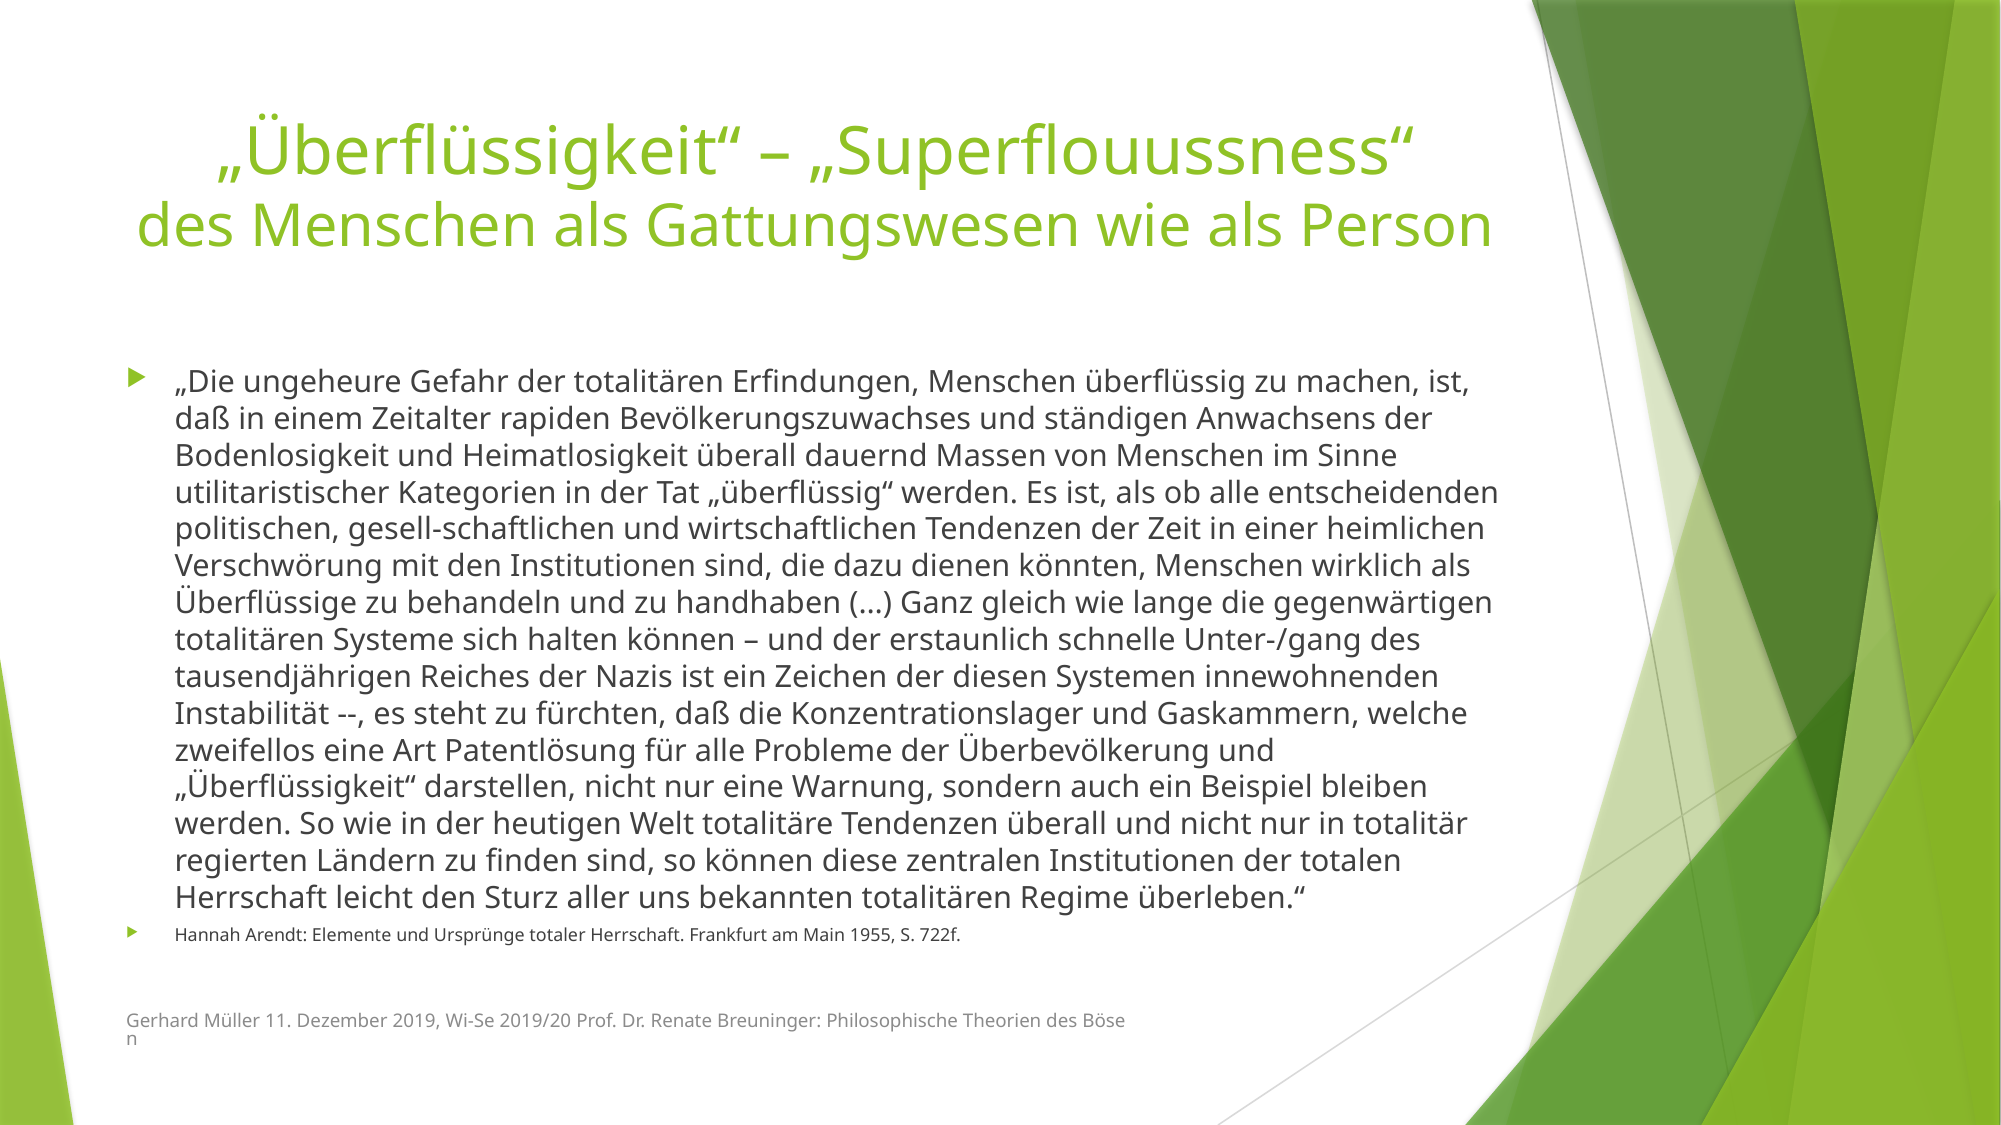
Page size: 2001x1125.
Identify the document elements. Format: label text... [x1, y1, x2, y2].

footer Gerhard Müller 11. Dezember 2019, Wi-Se 2019/20 Prof. Dr. Renate Breuninger: Philosophische Theorien des Bösen [111, 991, 1145, 1051]
title „Überflüssigkeit“ – „Superflouussness“ des Menschen als Gattungswesen wie als Person [111, 99, 1522, 317]
list „Die ungeheure Gefahr der totalitären Erfindungen, Menschen überflüssig zu machen, ist, daß in einem Zeitalter rapiden Bevölkerungszuwachses und ständigen Anwachsens der Bodenlosigkeit und Heimatlosigkeit überall dauernd Massen von Menschen im Sinne utilitaristischer Kategorien in der Tat „überflüssig“ werden. Es ist, als ob alle entscheidenden politischen, gesell-schaftlichen und wirtschaftlichen Tendenzen der Zeit in einer heimlichen Verschwörung mit den Institutionen sind, die dazu dienen könnten, Menschen wirklich als Überflüssige zu behandeln und zu handhaben (…) Ganz gleich wie lange die gegenwärtigen totalitären Systeme sich halten können – und der erstaunlich schnelle Unter-/gang des tausendjährigen Reiches der Nazis ist ein Zeichen der diesen Systemen innewohnenden Instabilität --, es steht zu fürchten, daß die Konzentrationslager und Gaskammern, welche zweifellos eine Art Patentlösung für alle Probleme der Überbevölkerung und „Überflüssigkeit“ darstellen, nicht nur eine Warnung, sondern auch ein Beispiel bleiben werden. So wie in der heutigen Welt totalitäre Tendenzen überall und nicht nur in totalitär regierten Ländern zu finden sind, so können diese zentralen Institutionen der totalen Herrschaft leicht den Sturz aller uns bekannten totalitären Regime überleben.“ Hannah Arendt: Elemente und Ursprünge totaler Herrschaft. Frankfurt am Main 1955, S. 722f. [111, 354, 1522, 992]
